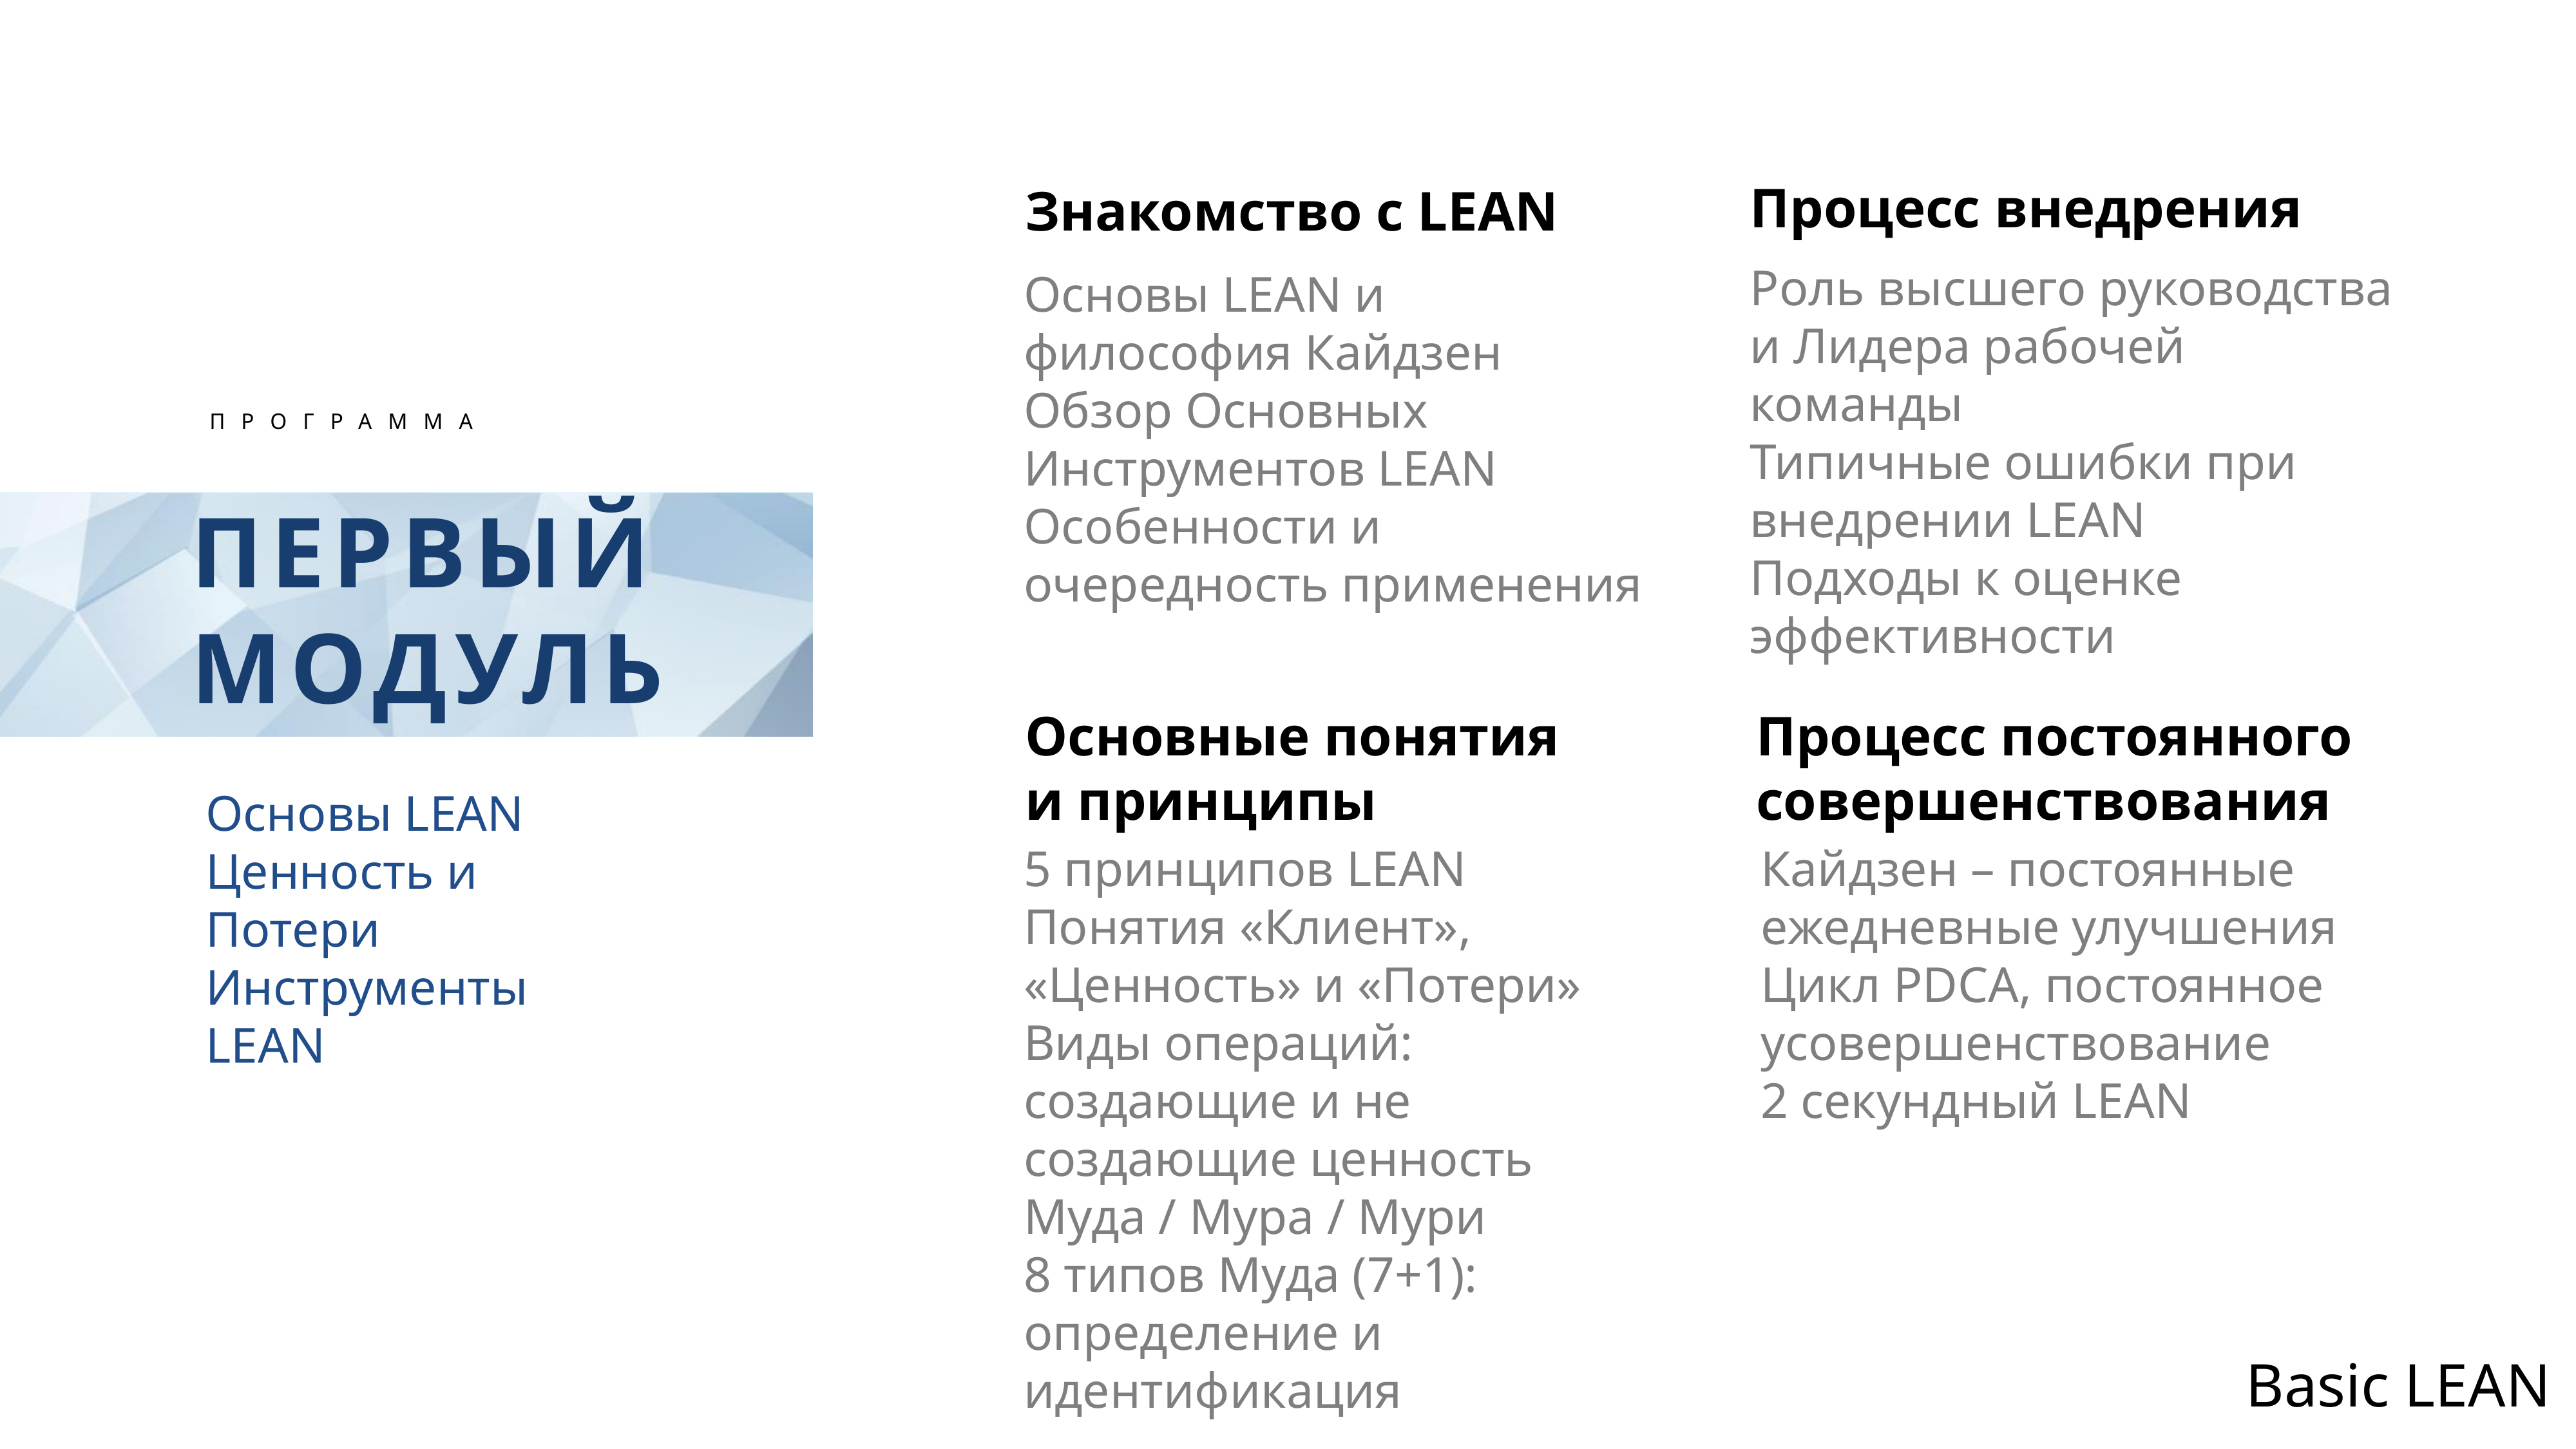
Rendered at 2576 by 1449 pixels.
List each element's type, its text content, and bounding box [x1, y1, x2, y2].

text_box Процесс постоянного совершенствования [1746, 697, 2377, 836]
text_box Роль высшего руководства и Лидера рабочей команды Типичные ошибки при внедрении LEAN Подходы к оценке эффективности [1740, 252, 2418, 668]
text_box Основы LEAN и философия Кайдзен Обзор Основных Инструментов LEAN Особенности и очередность применения [1014, 259, 1658, 617]
text_box ПЕРВЫЙ МОДУЛЬ [181, 486, 956, 728]
picture [0, 492, 813, 737]
text_box Процесс внедрения [1740, 169, 2313, 243]
text_box Основы LEAN Ценность и Потери Инструменты LEAN [196, 777, 660, 1077]
text_box ПРОГРАММА [200, 403, 483, 439]
text_box Basic LEAN [2236, 1343, 2576, 1423]
text_box Знакомство с LEAN [1016, 172, 1569, 247]
text_box Кайдзен – постоянные ежедневные улучшения Цикл PDCA, постоянное усовершенствование 2 секундный LEAN [1751, 836, 2374, 1133]
text_box 5 принципов LEAN Понятия «Клиент», «Ценность» и «Потери» Виды операций: создающие и не создающие ценность Муда / Мура / Мури 8 типов Муда (7+1): определение и идентификация [1014, 833, 1681, 1423]
text_box Основные понятия и принципы [1015, 697, 1583, 836]
